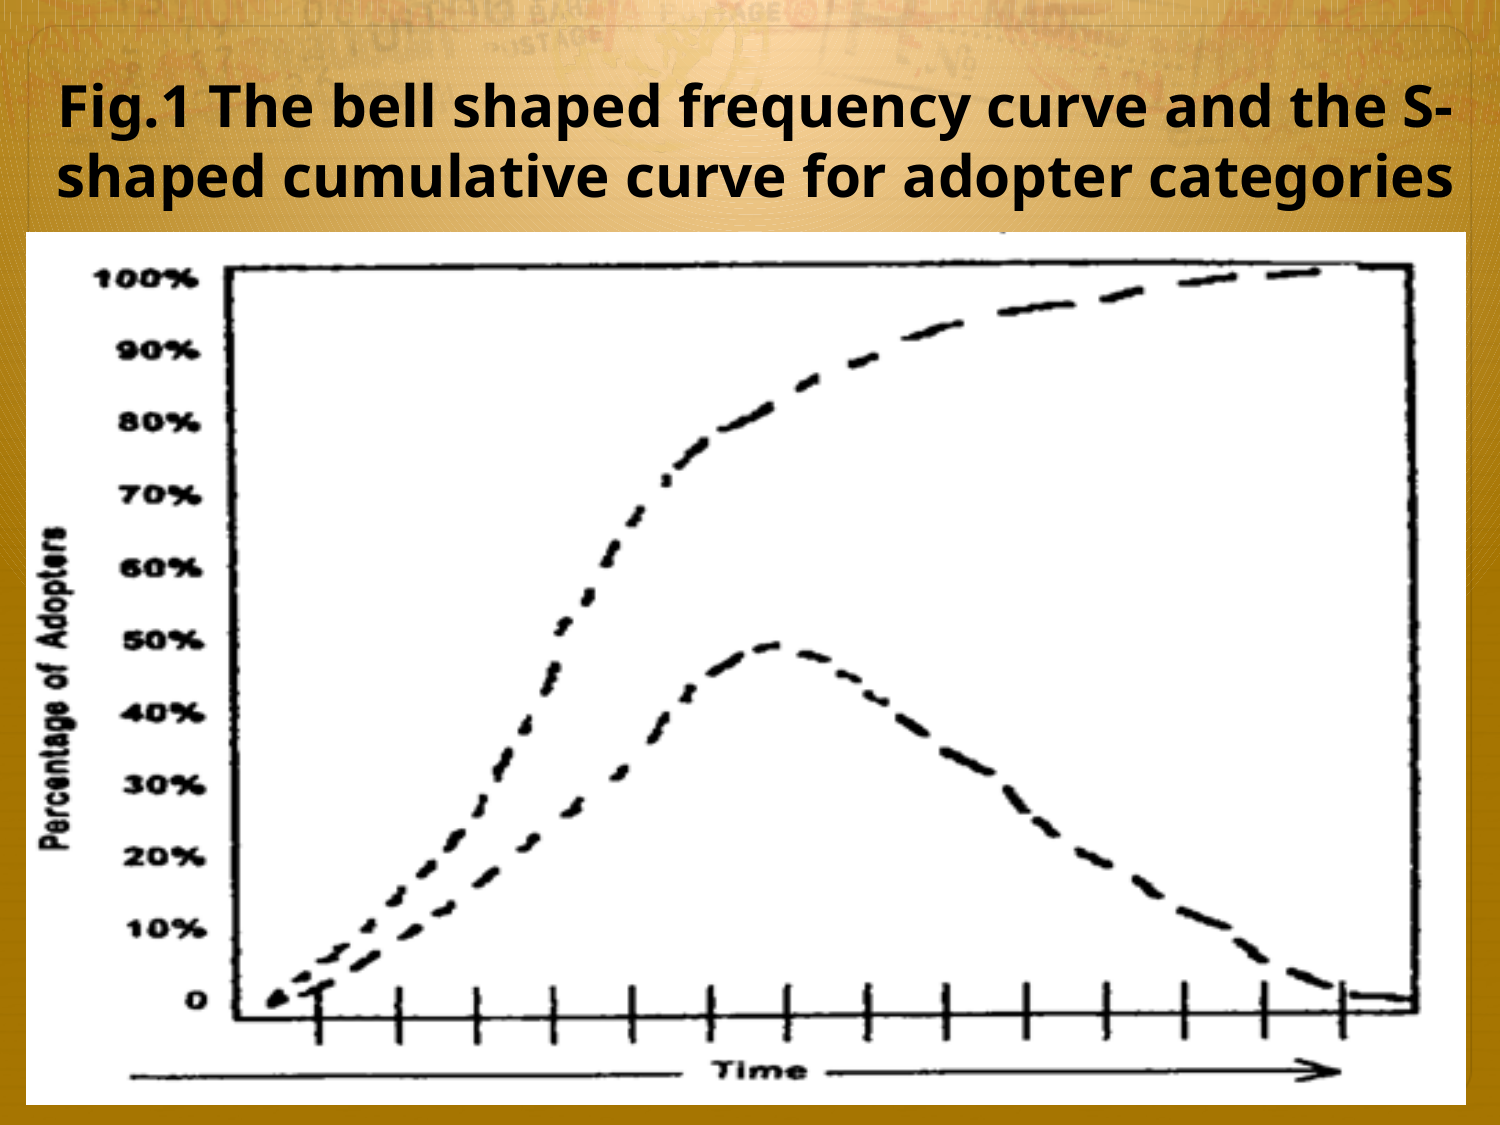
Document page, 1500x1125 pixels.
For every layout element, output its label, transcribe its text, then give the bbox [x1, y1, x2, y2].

title Fig.1 The bell shaped frequency curve and the S-shaped cumulative curve for adopter categories [26, 45, 1485, 233]
picture [0, 0, 1500, 1125]
